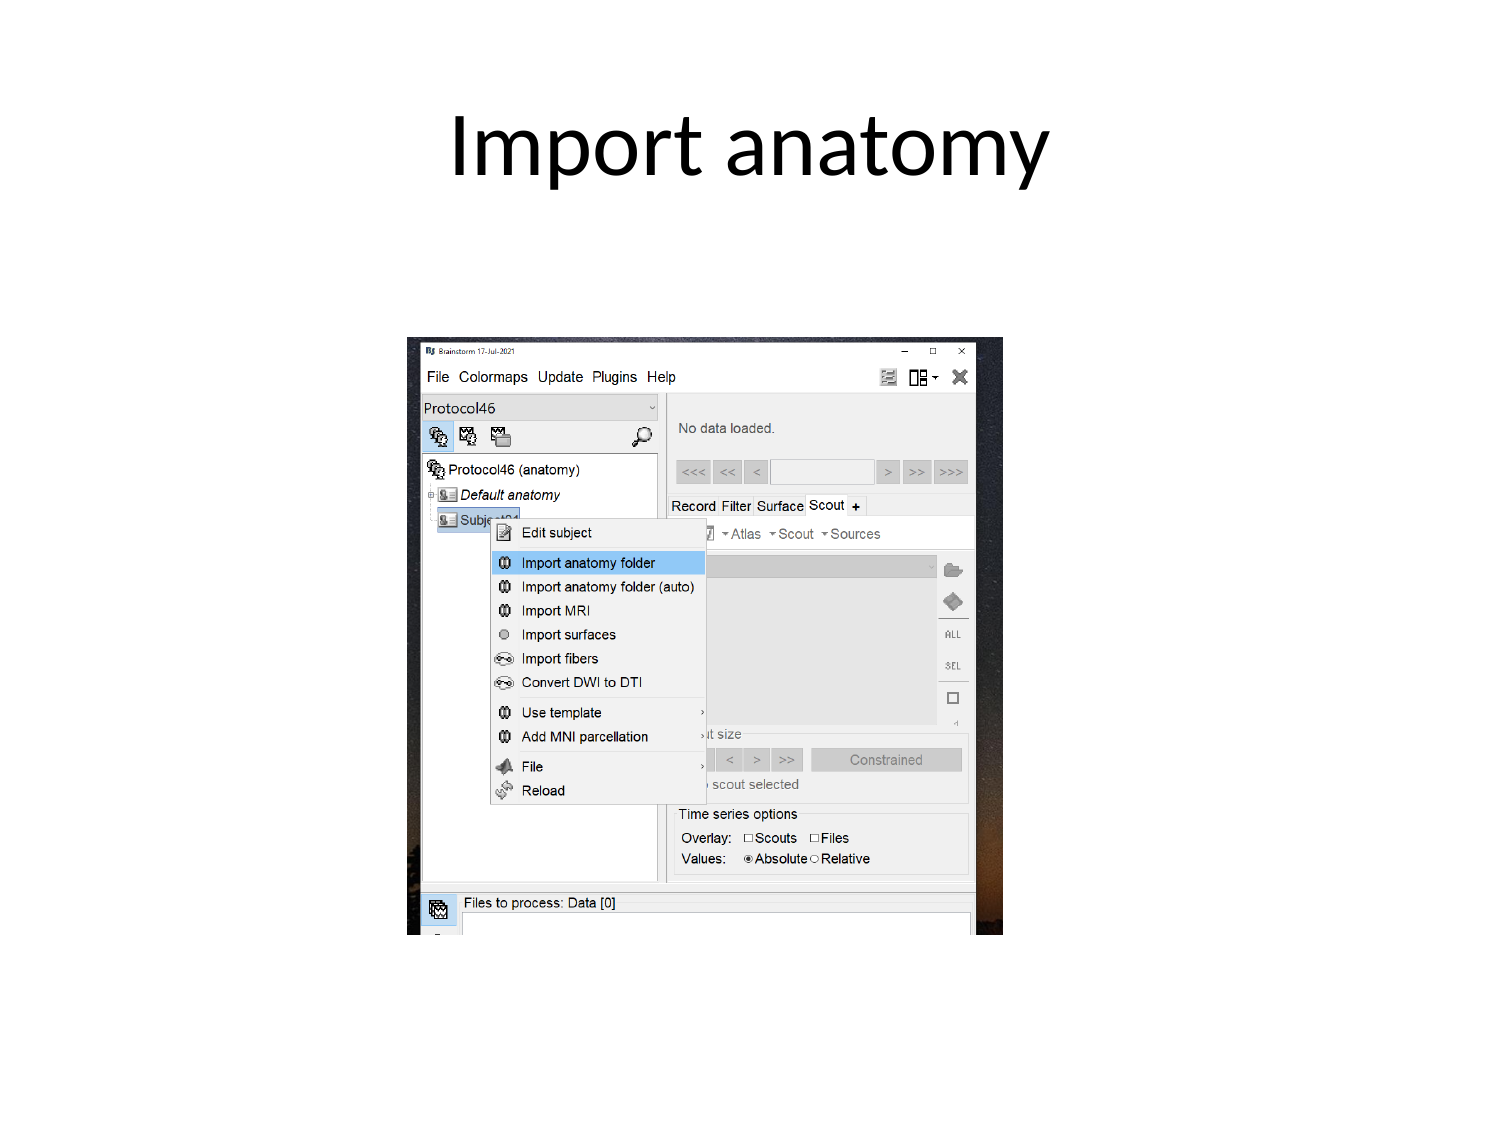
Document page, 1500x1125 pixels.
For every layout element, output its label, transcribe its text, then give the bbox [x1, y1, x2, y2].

picture [406, 337, 1004, 935]
title Import anatomy [75, 45, 1425, 233]
